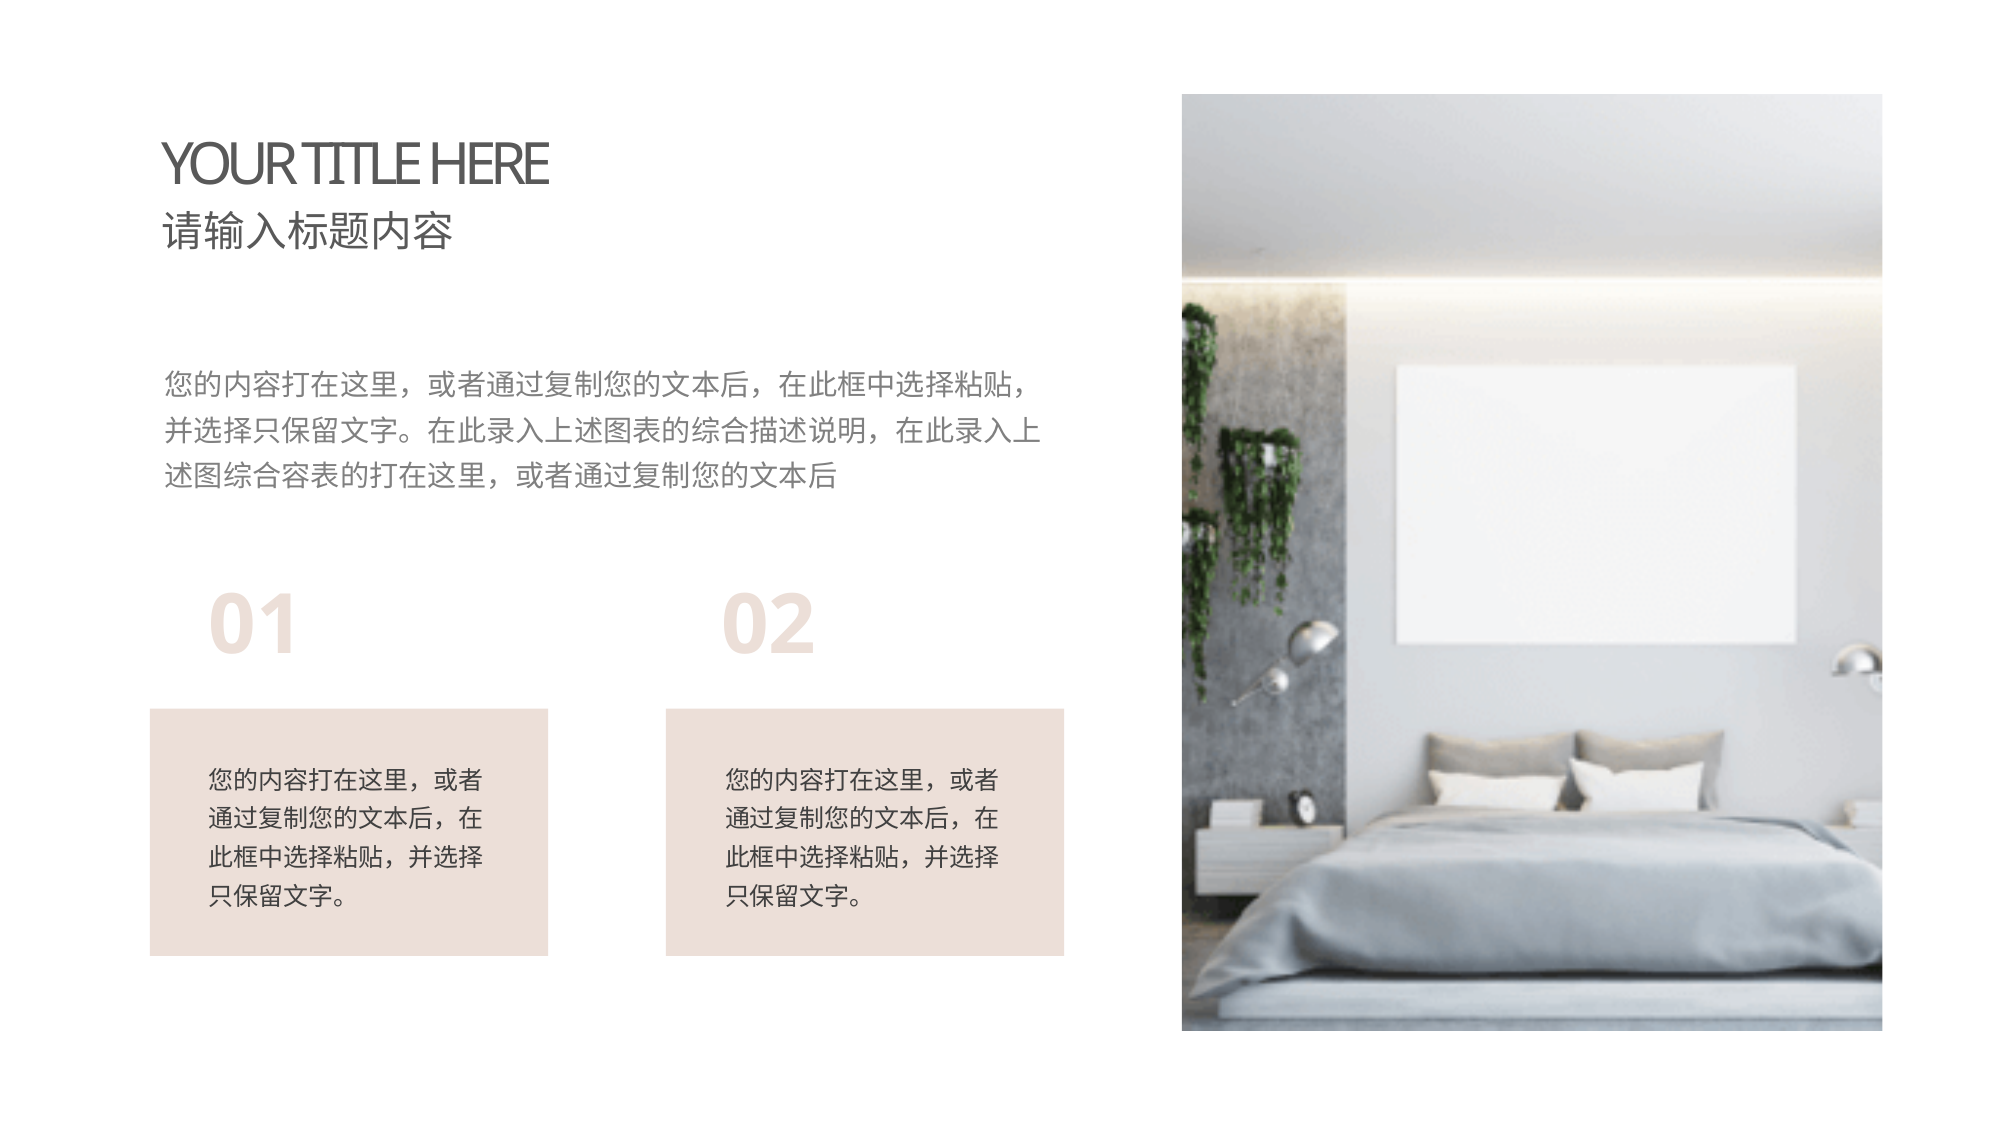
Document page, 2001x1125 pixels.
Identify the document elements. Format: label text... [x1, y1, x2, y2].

text_box 您的内容打在这里，或者通过复制您的文本后，在此框中选择粘贴，并选择只保留文字。 [194, 747, 504, 919]
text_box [147, 118, 950, 263]
text_box 您的内容打在这里，或者通过复制您的文本后，在此框中选择粘贴，并选择只保留文字。 [710, 747, 1020, 919]
text_box 您的内容打在这里，或者通过复制您的文本后，在此框中选择粘贴，并选择只保留文字。在此录入上述图表的综合描述说明，在此录入上述图综合容表的打在这里，或者通过复制您的文本后 [150, 348, 1065, 500]
text_box 01 [194, 562, 346, 678]
text_box [1181, 93, 1883, 1032]
text_box [149, 708, 549, 957]
text_box 02 [706, 562, 858, 678]
text_box [665, 708, 1065, 957]
